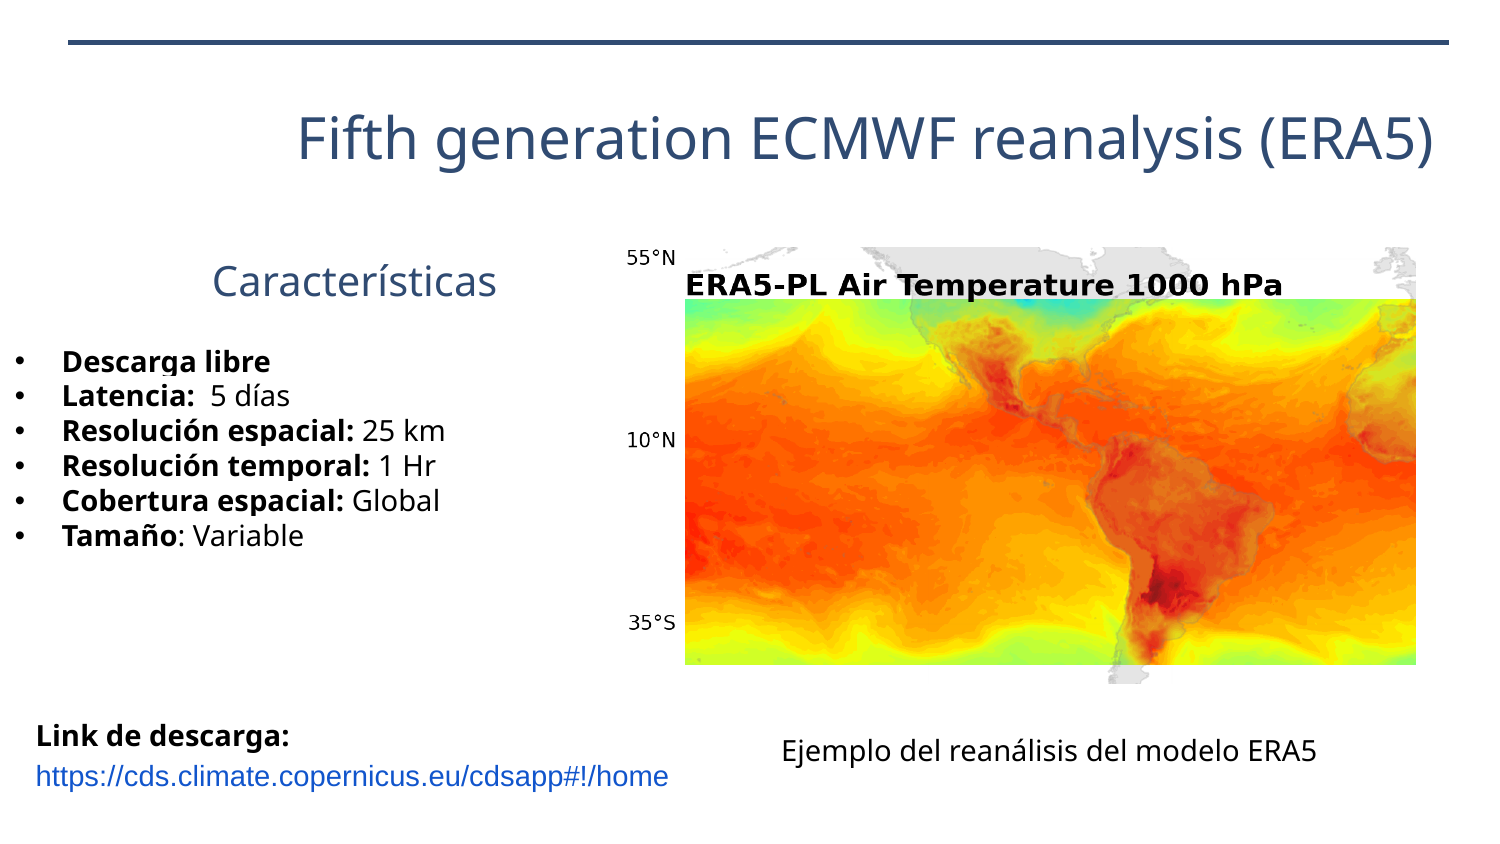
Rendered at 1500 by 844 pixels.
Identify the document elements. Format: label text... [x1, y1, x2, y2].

text_box Ejemplo del reanálisis del modelo ERA5 [675, 724, 1425, 775]
text_box Fifth generation ECMWF reanalysis (ERA5) [200, 93, 1449, 179]
text_box Link de descarga: [20, 709, 675, 760]
picture [612, 247, 1427, 685]
text_box https://cds.climate.copernicus.eu/cdsapp#!/home [20, 750, 877, 801]
text_box Características Descarga libre Latencia: 5 días Resolución espacial: 25 km Resolución temporal: 1 Hr Cobertura espacial: Global Tamaño: Variable [0, 230, 725, 595]
